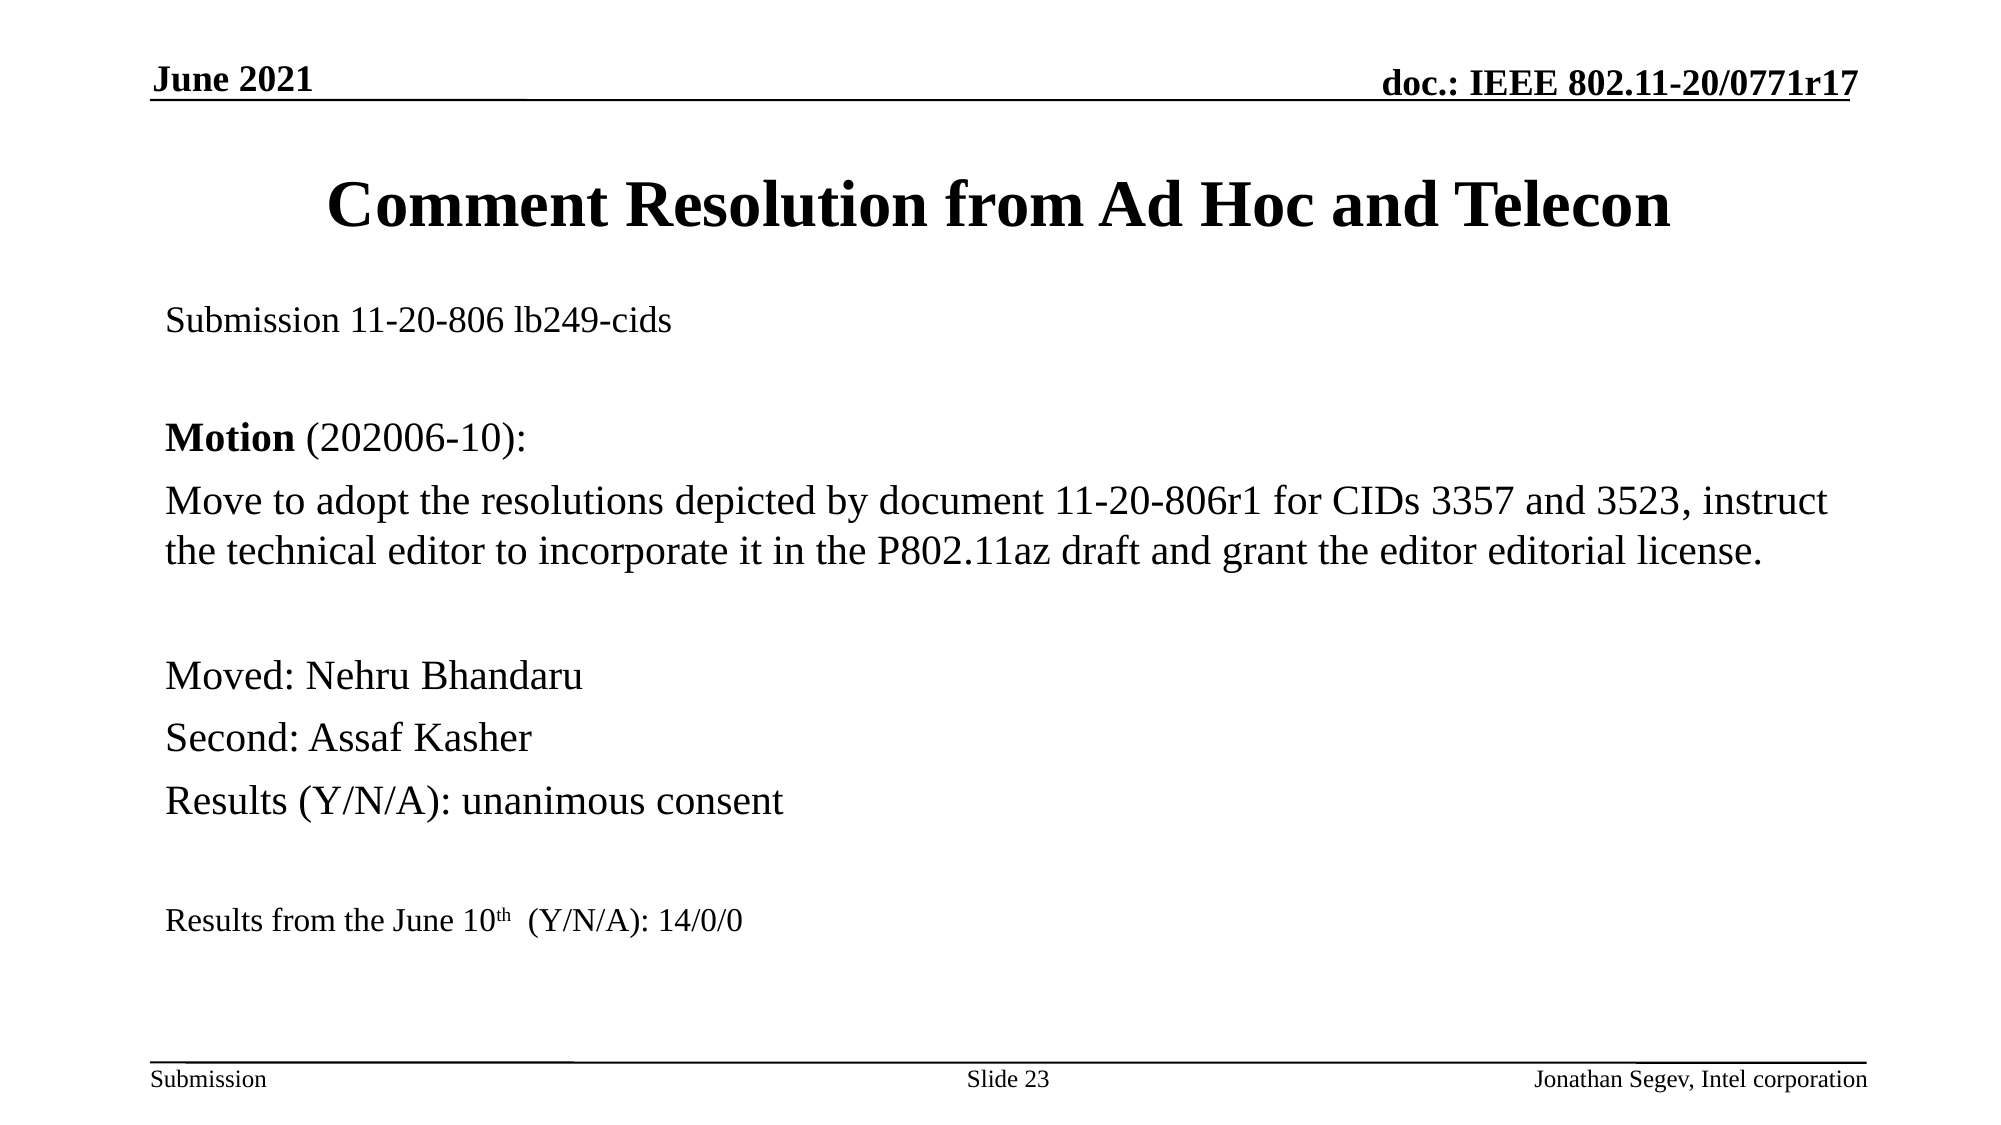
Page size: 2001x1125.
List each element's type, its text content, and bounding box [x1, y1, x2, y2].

slide_number Slide 23 [950, 1061, 1067, 1123]
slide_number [152, 54, 563, 100]
footer Jonathan Segev, Intel corporation [1171, 1061, 1869, 1093]
title Comment Resolution from Ad Hoc and Telecon [149, 112, 1850, 286]
list Submission 11-20-806 lb249-cids Motion (202006-10): Move to adopt the resolutions depicted by document 11-20-806r1 for CIDs 3357 and 3523, instruct the technical editor to incorporate it in the P802.11az draft and grant the editor editorial license. Moved: Nehru Bhandaru Second: Assaf Kasher Results (Y/N/A): unanimous consent Results from the June 10th (Y/N/A): 14/0/0 [149, 286, 1850, 1000]
